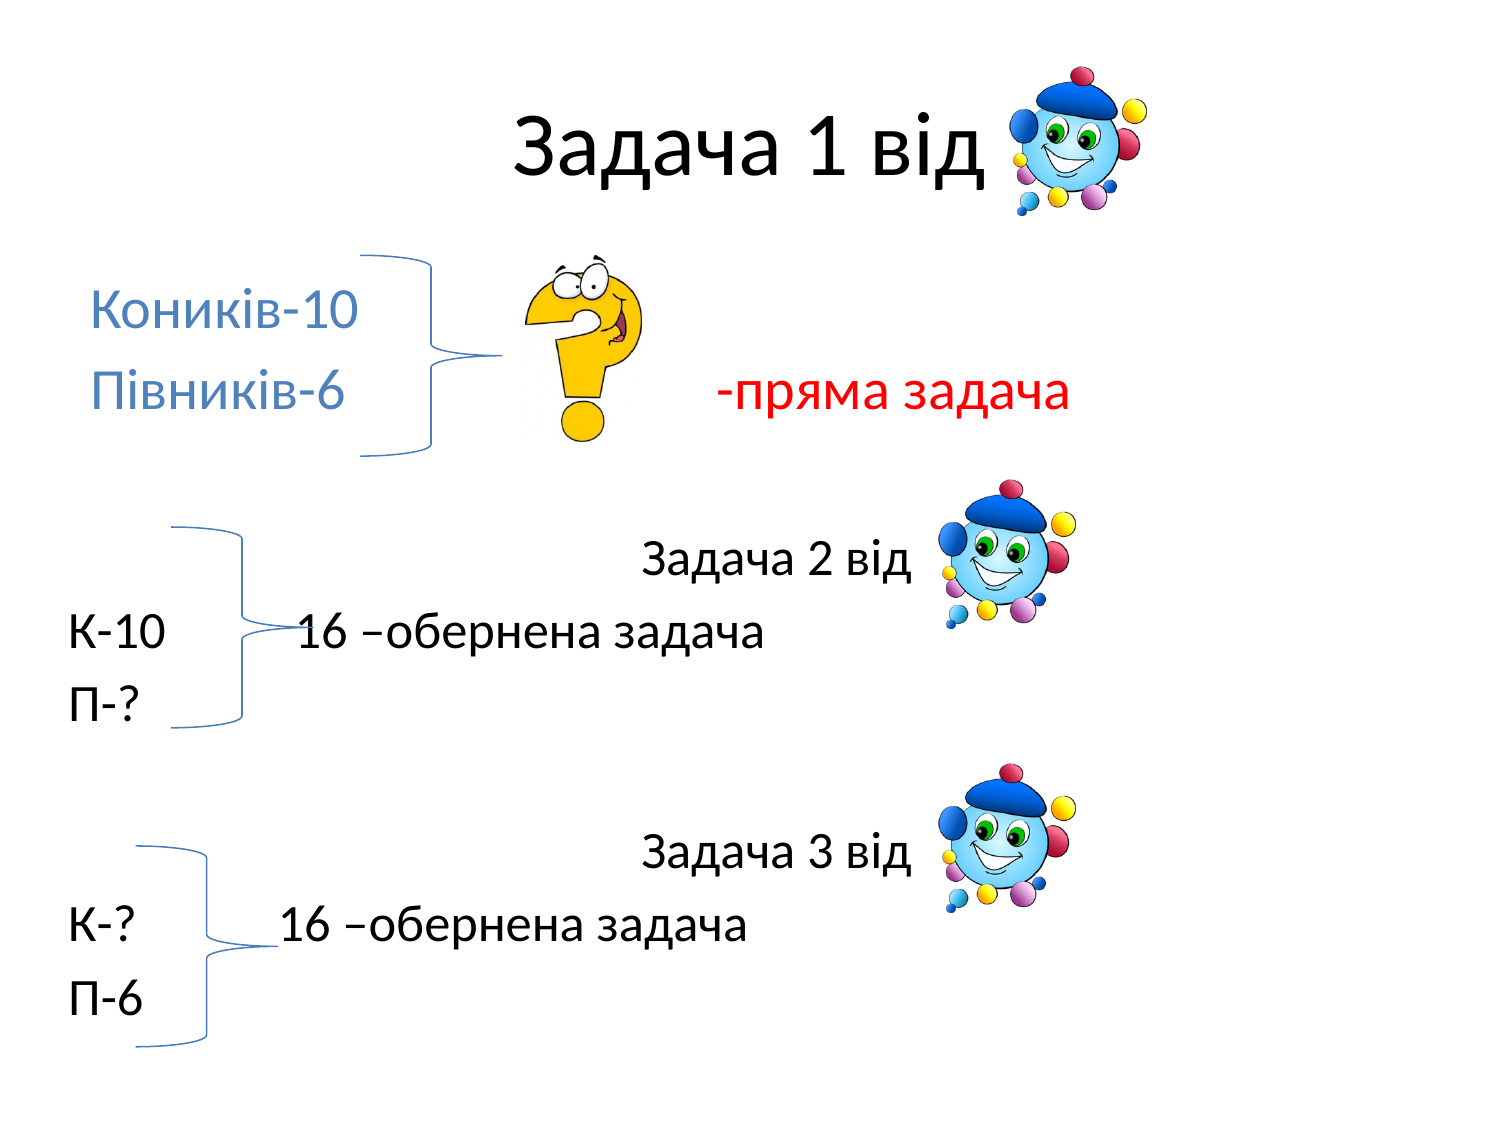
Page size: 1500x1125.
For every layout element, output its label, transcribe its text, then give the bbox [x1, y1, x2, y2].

text_box [135, 845, 279, 1048]
list Задача 2 від К-10 16 –обернена задача П-? Задача 3 від К-? 16 –обернена задача П-6 [53, 515, 1500, 1035]
picture [525, 255, 642, 442]
picture [938, 479, 1076, 630]
list Коників-10 Півників-6 -пряма задача [75, 262, 1500, 504]
text_box [360, 254, 503, 457]
picture [938, 762, 1076, 913]
text_box [171, 526, 314, 729]
title Задача 1 від [75, 45, 1425, 233]
picture [1009, 66, 1147, 216]
